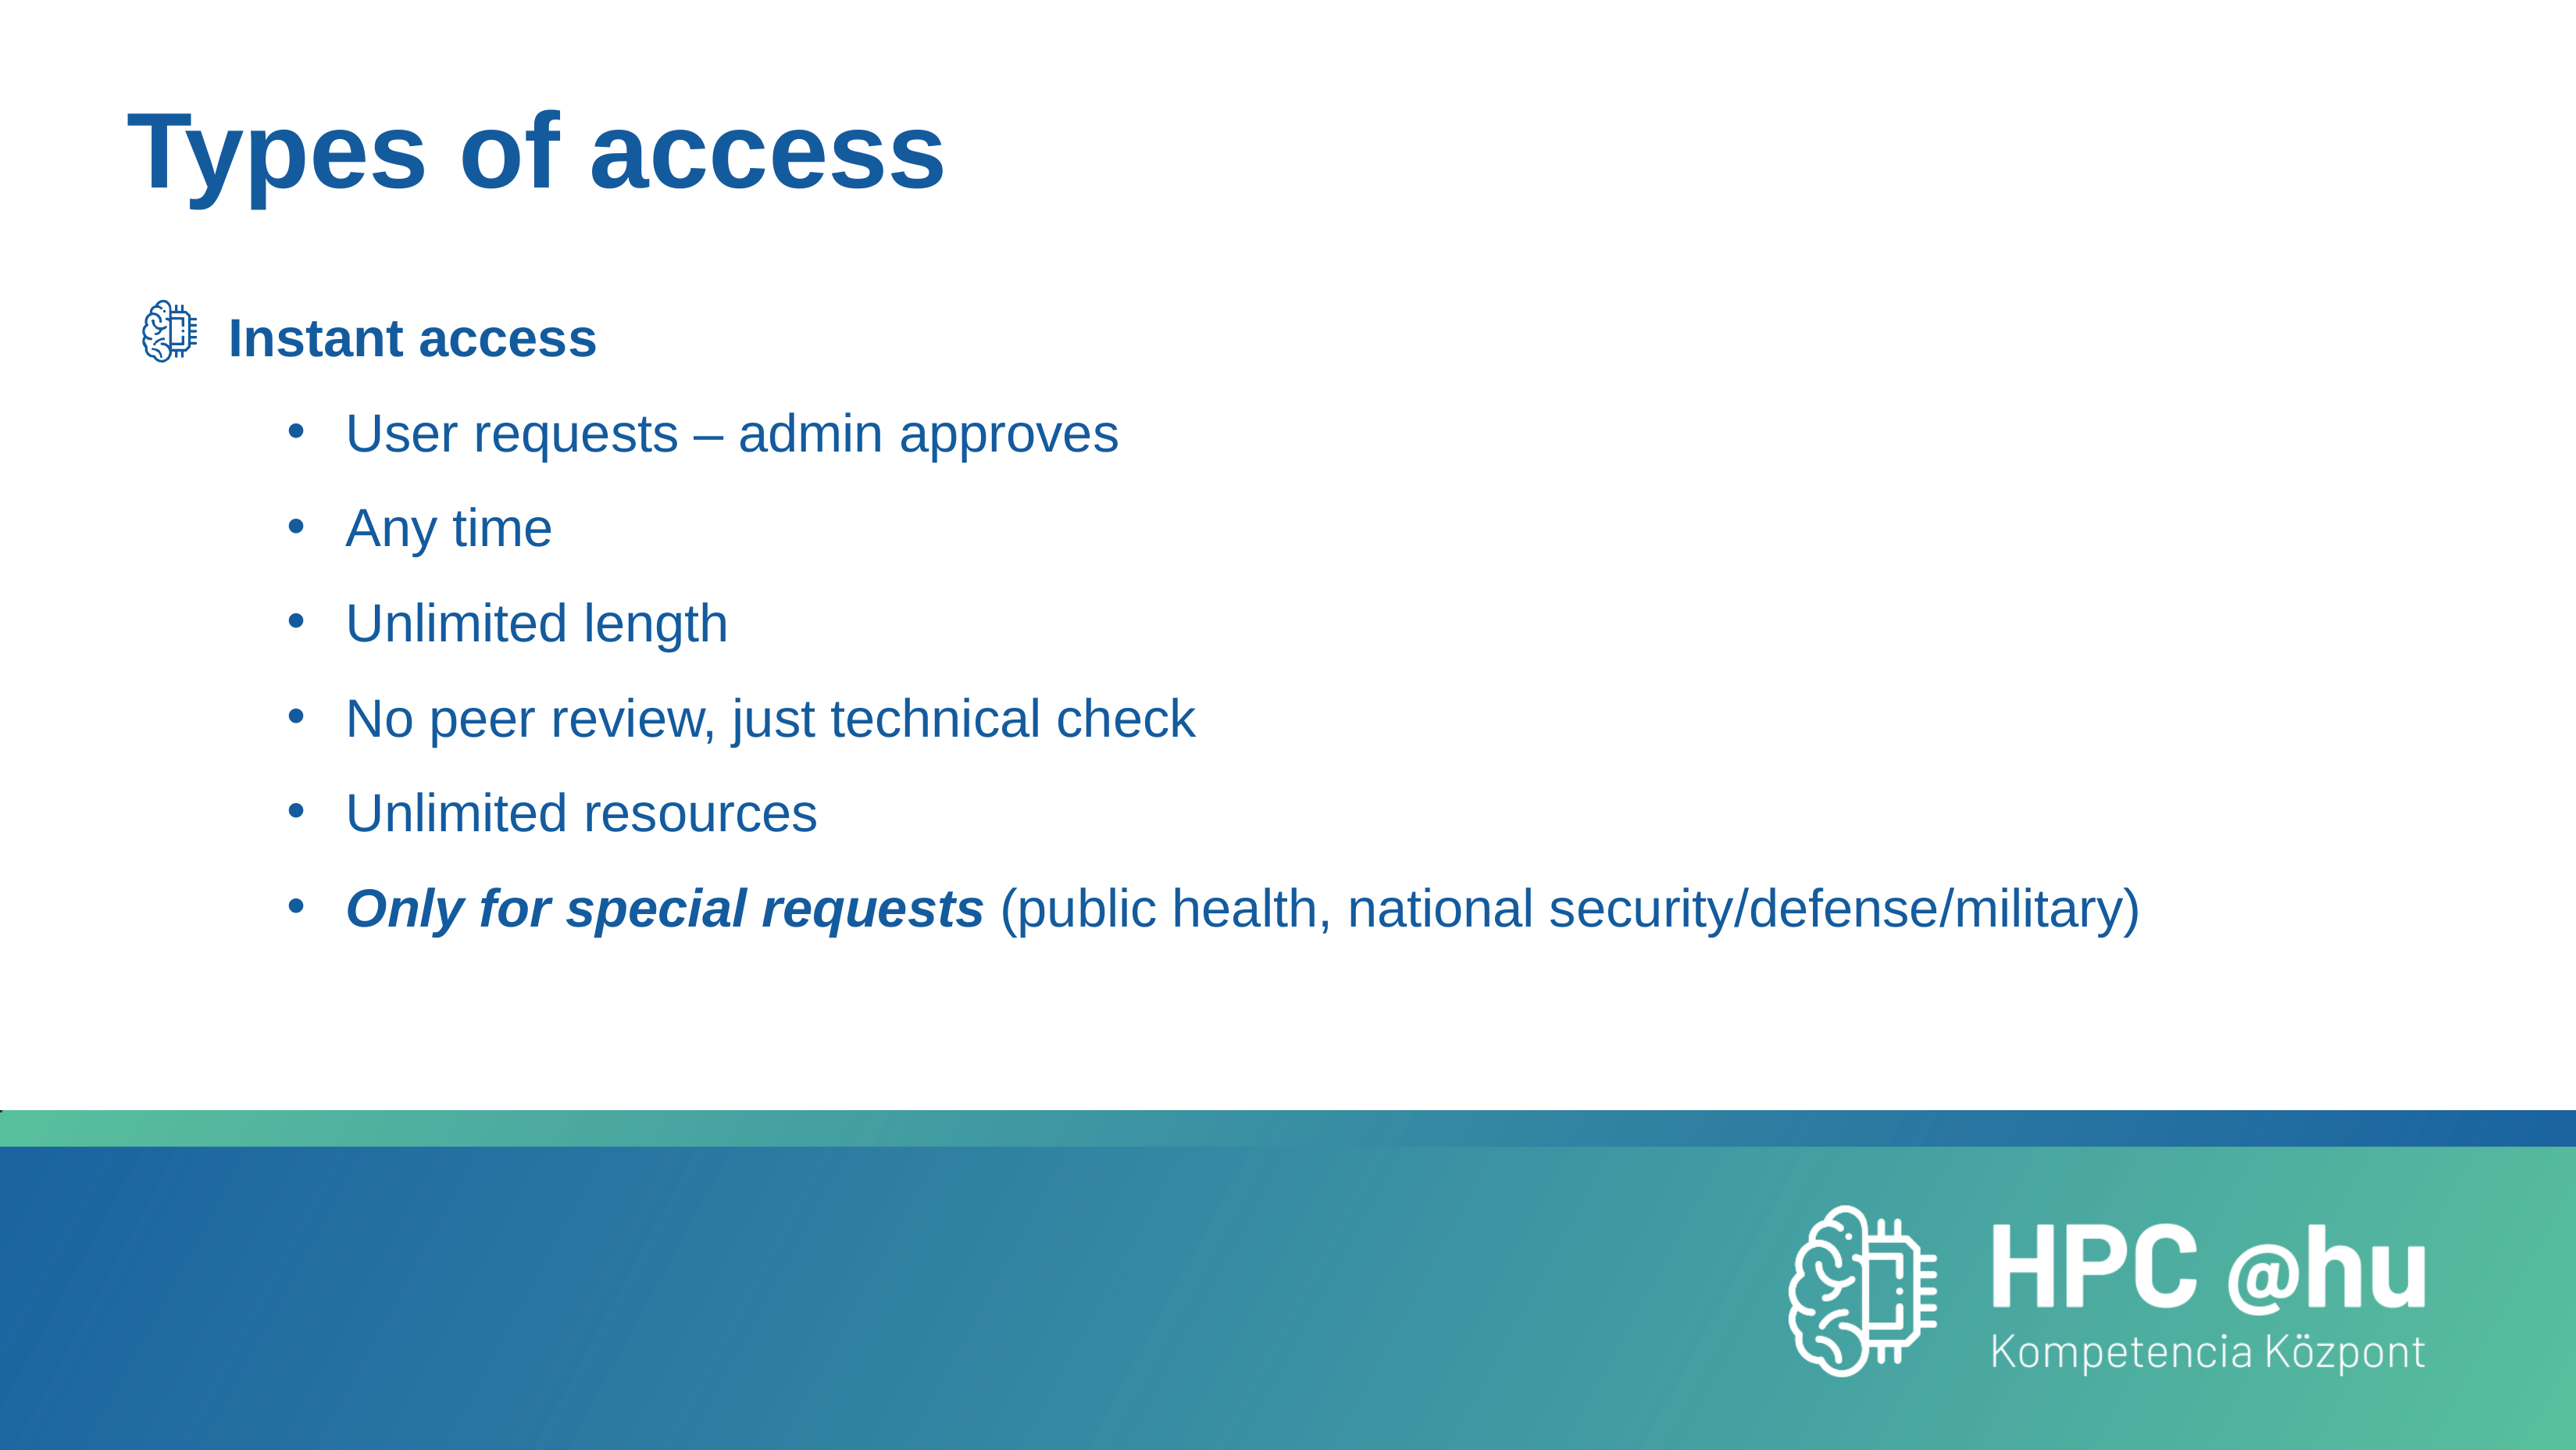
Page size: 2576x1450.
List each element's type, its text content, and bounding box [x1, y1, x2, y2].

text_box Instant access User requests – admin approves Any time Unlimited length No peer review, just technical check Unlimited resources Only for special requests (public health, national security/defense/military) [227, 272, 2331, 938]
picture [0, 1112, 2576, 1450]
title Types of access [125, 78, 1565, 323]
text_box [141, 299, 198, 363]
